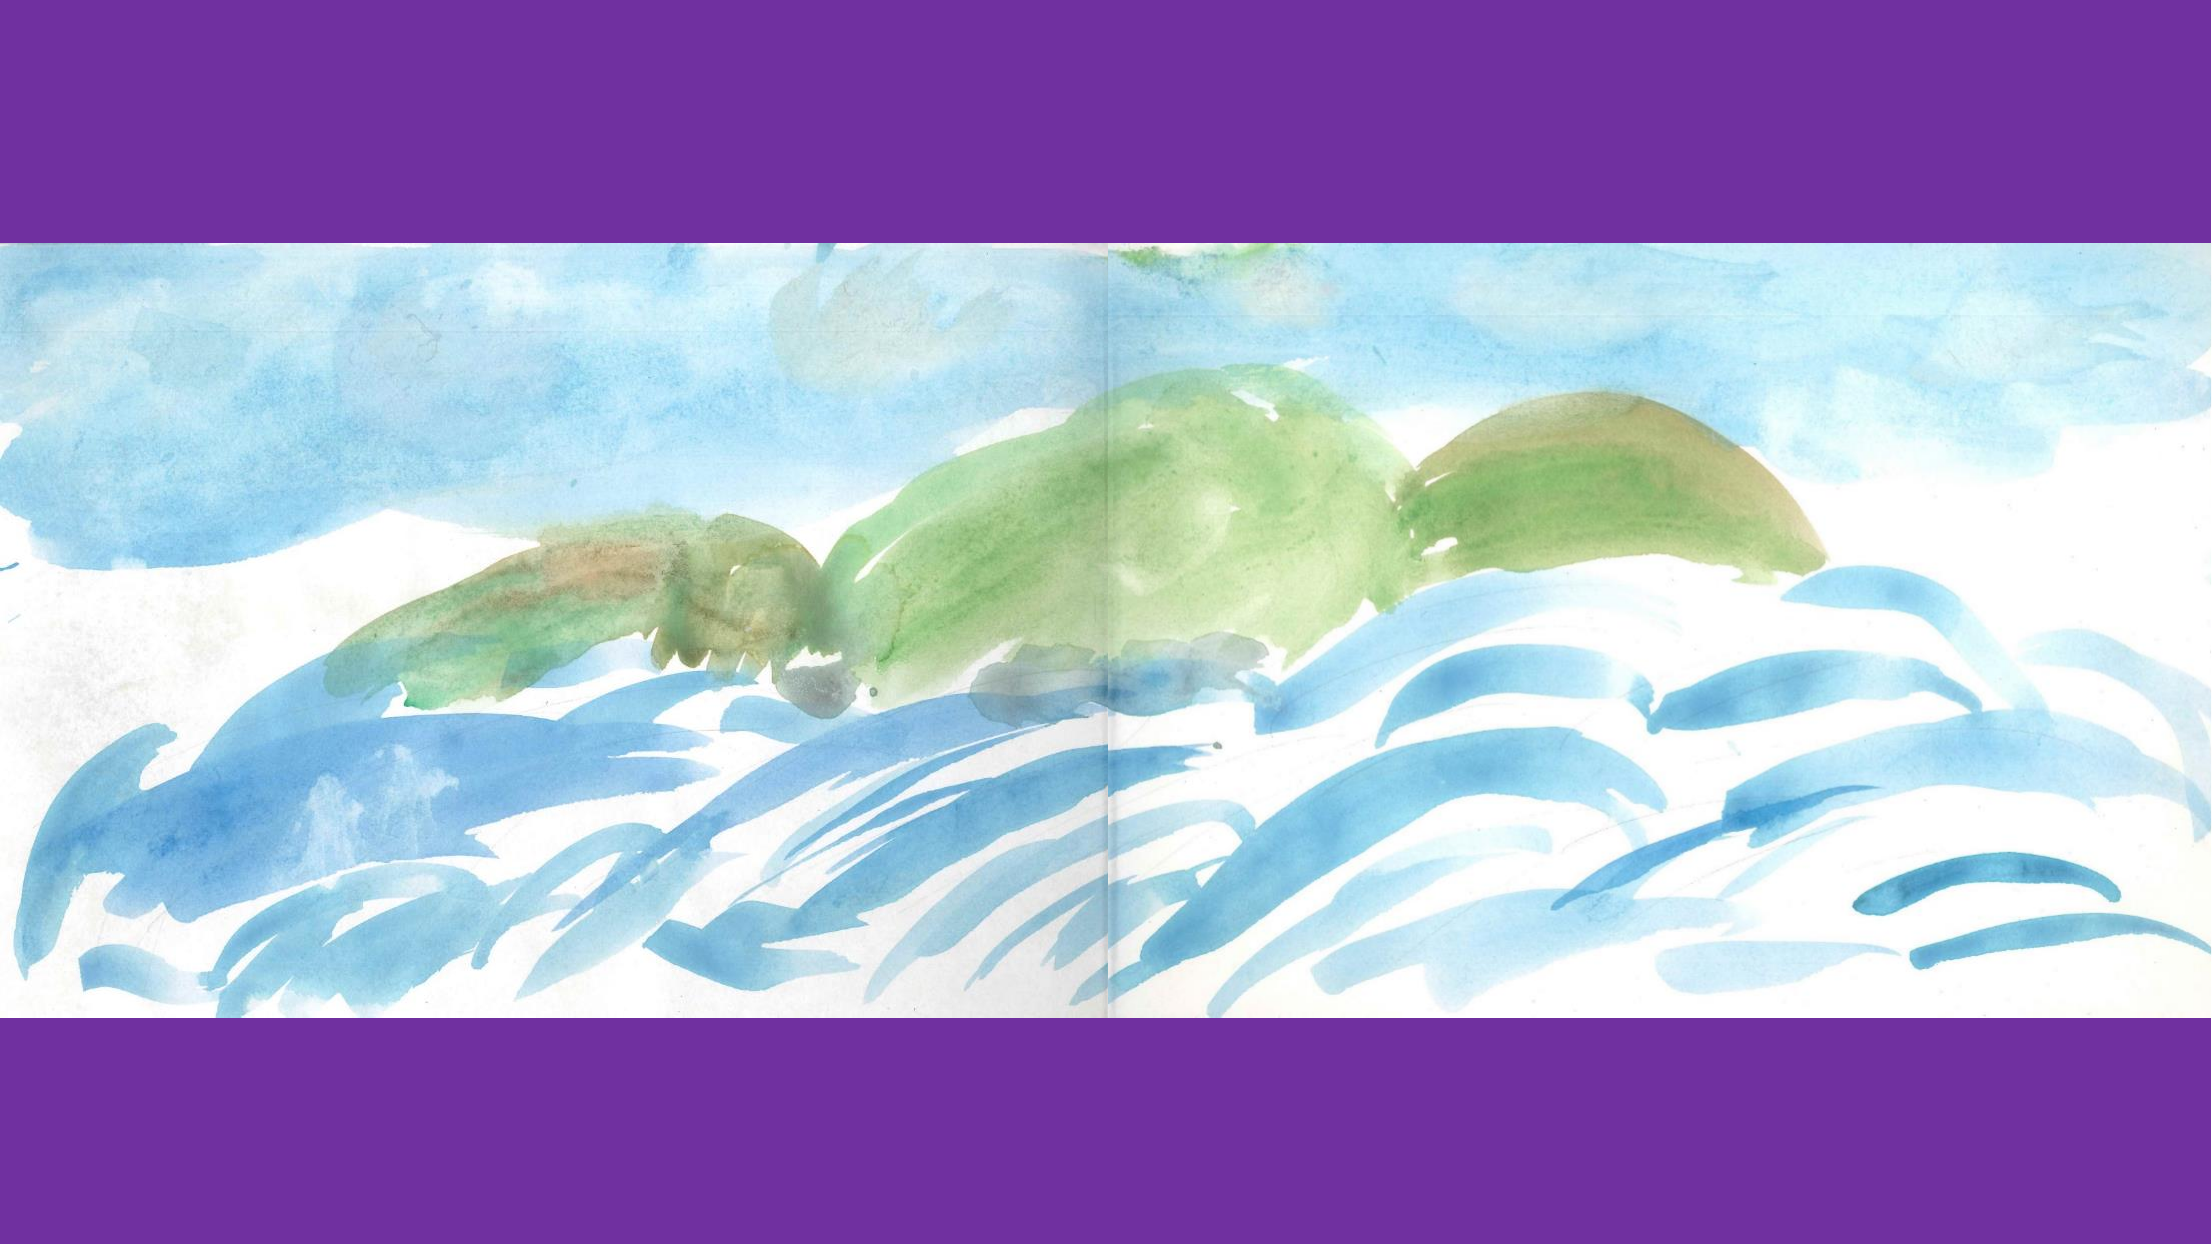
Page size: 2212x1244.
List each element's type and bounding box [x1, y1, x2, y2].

picture [0, 243, 2212, 1019]
